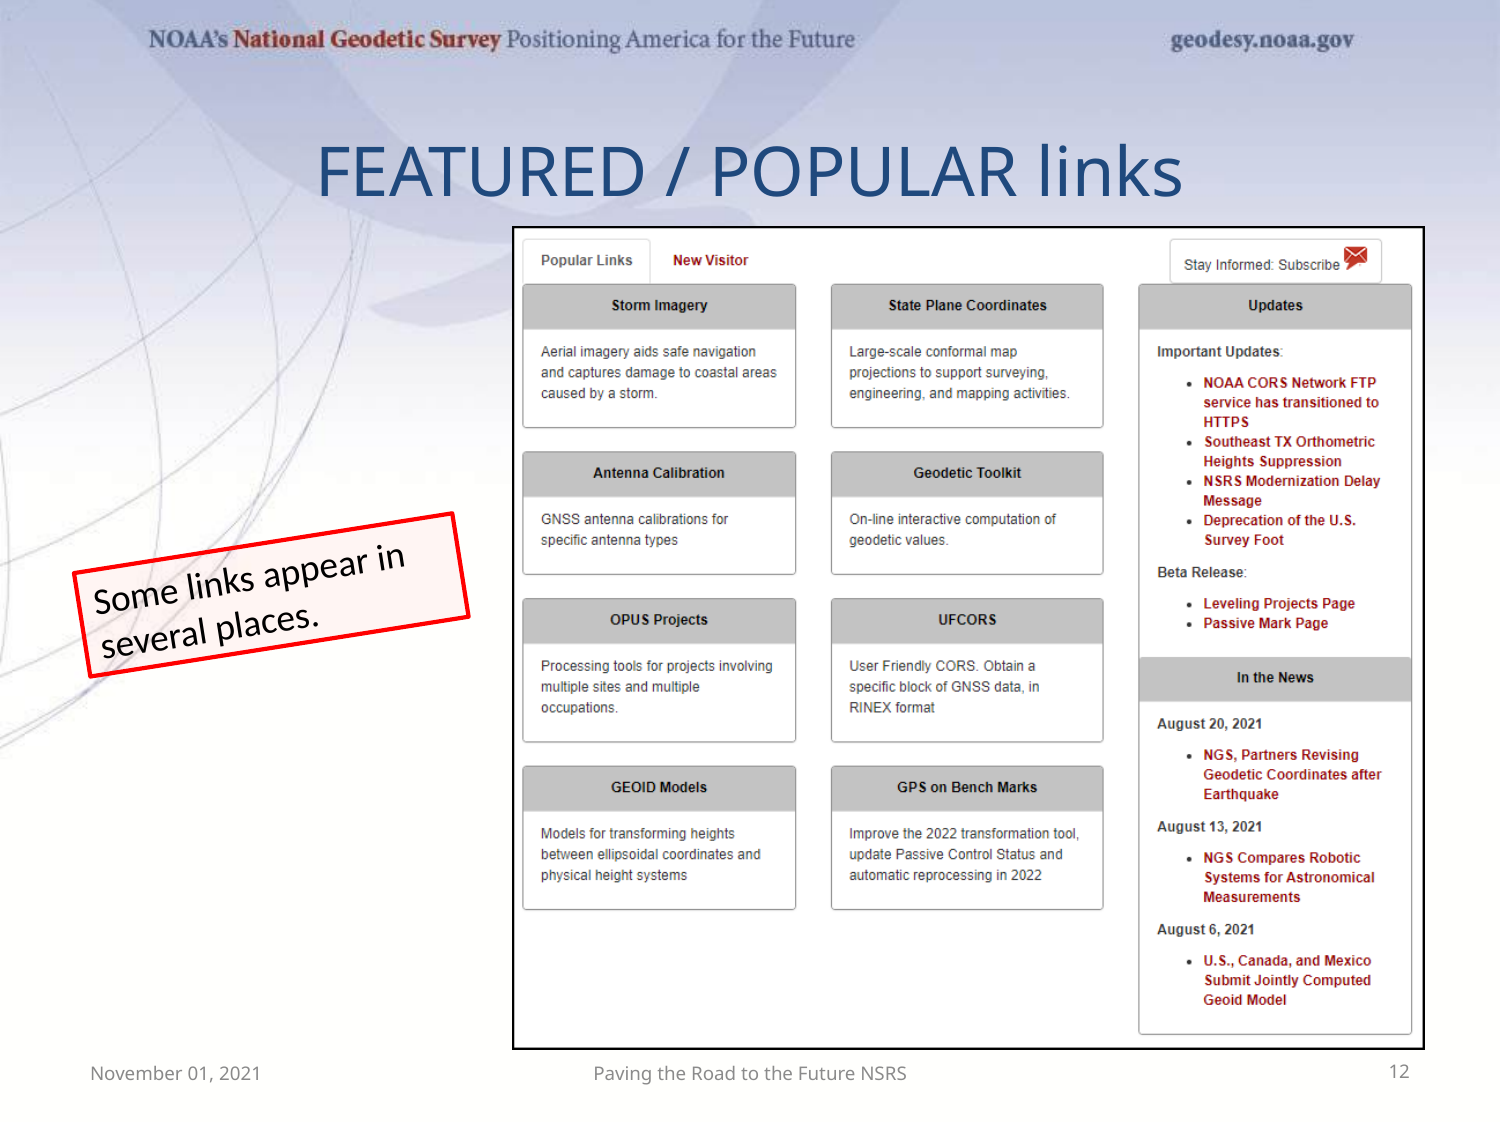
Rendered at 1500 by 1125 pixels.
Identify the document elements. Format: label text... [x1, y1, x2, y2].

footer Paving the Road to the Future NSRS [512, 1057, 988, 1103]
picture [0, 0, 1500, 1122]
slide_number 12 [1074, 1058, 1425, 1103]
title FEATURED / POPULAR links [75, 75, 1425, 263]
text_box Some links appear in several places. [73, 513, 469, 677]
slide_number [75, 1042, 425, 1103]
